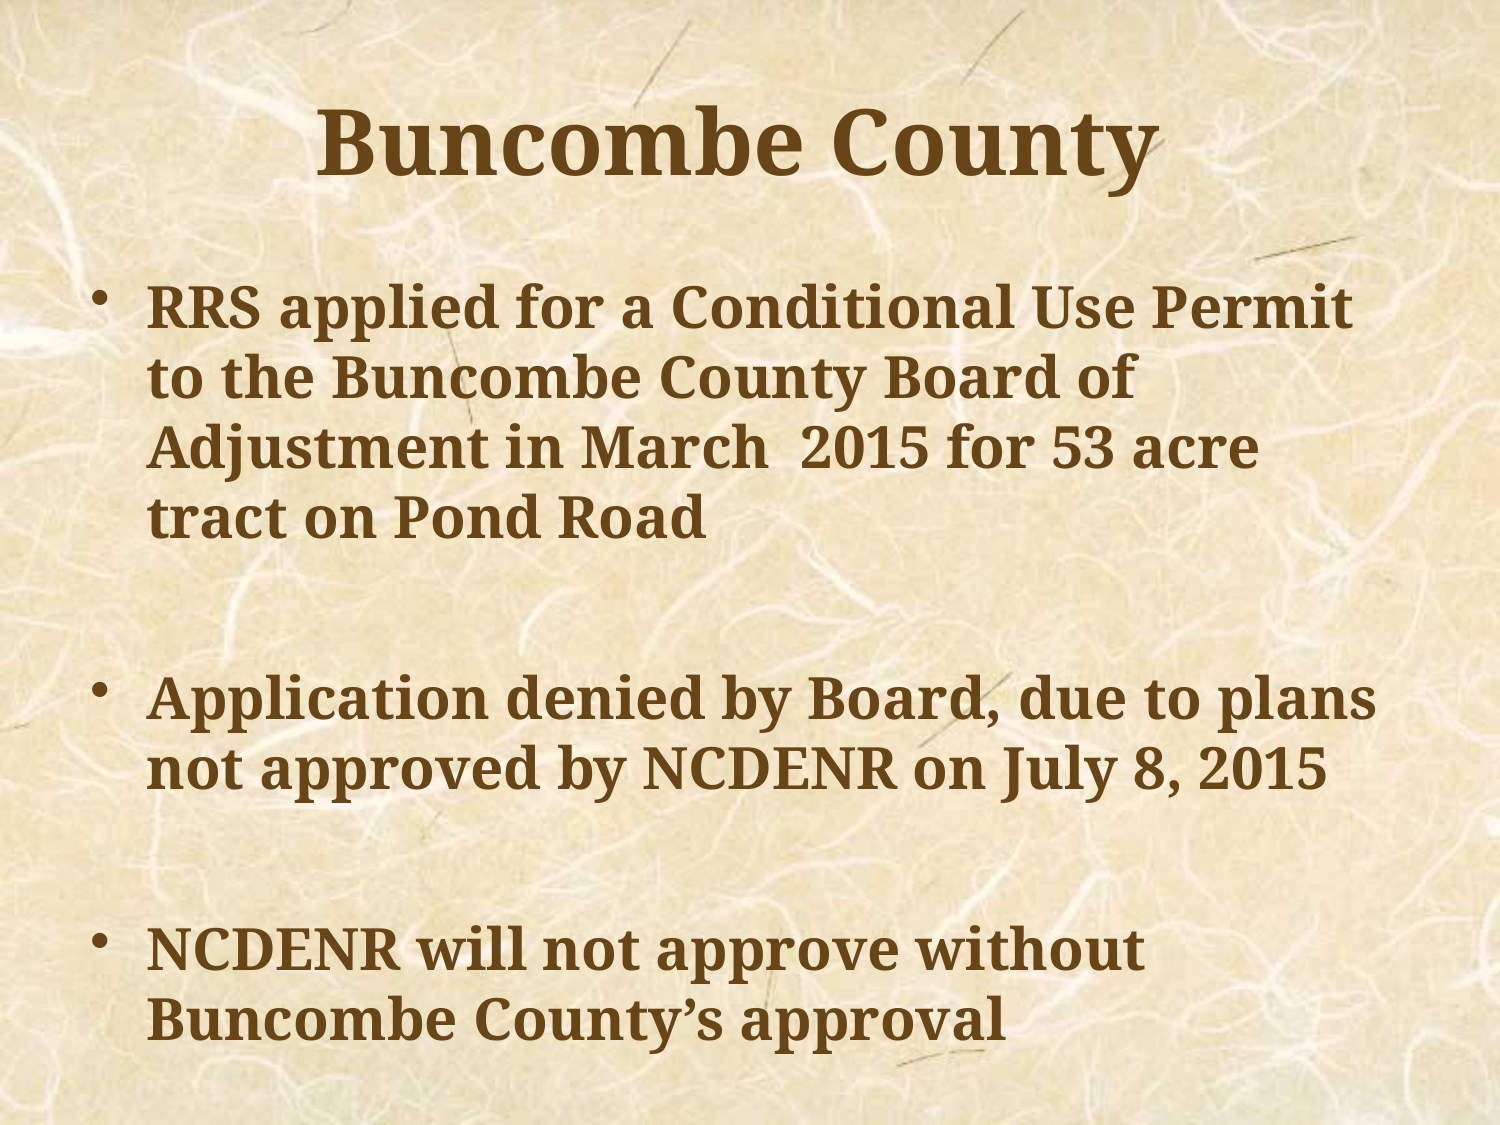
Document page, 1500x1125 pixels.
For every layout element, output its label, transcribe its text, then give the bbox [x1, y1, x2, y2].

title Buncombe County [75, 45, 1425, 233]
list RRS applied for a Conditional Use Permit to the Buncombe County Board of Adjustment in March 2015 for 53 acre tract on Pond Road Application denied by Board, due to plans not approved by NCDENR on July 8, 2015 NCDENR will not approve without Buncombe County’s approval [75, 262, 1425, 1005]
picture [0, 0, 1500, 1125]
